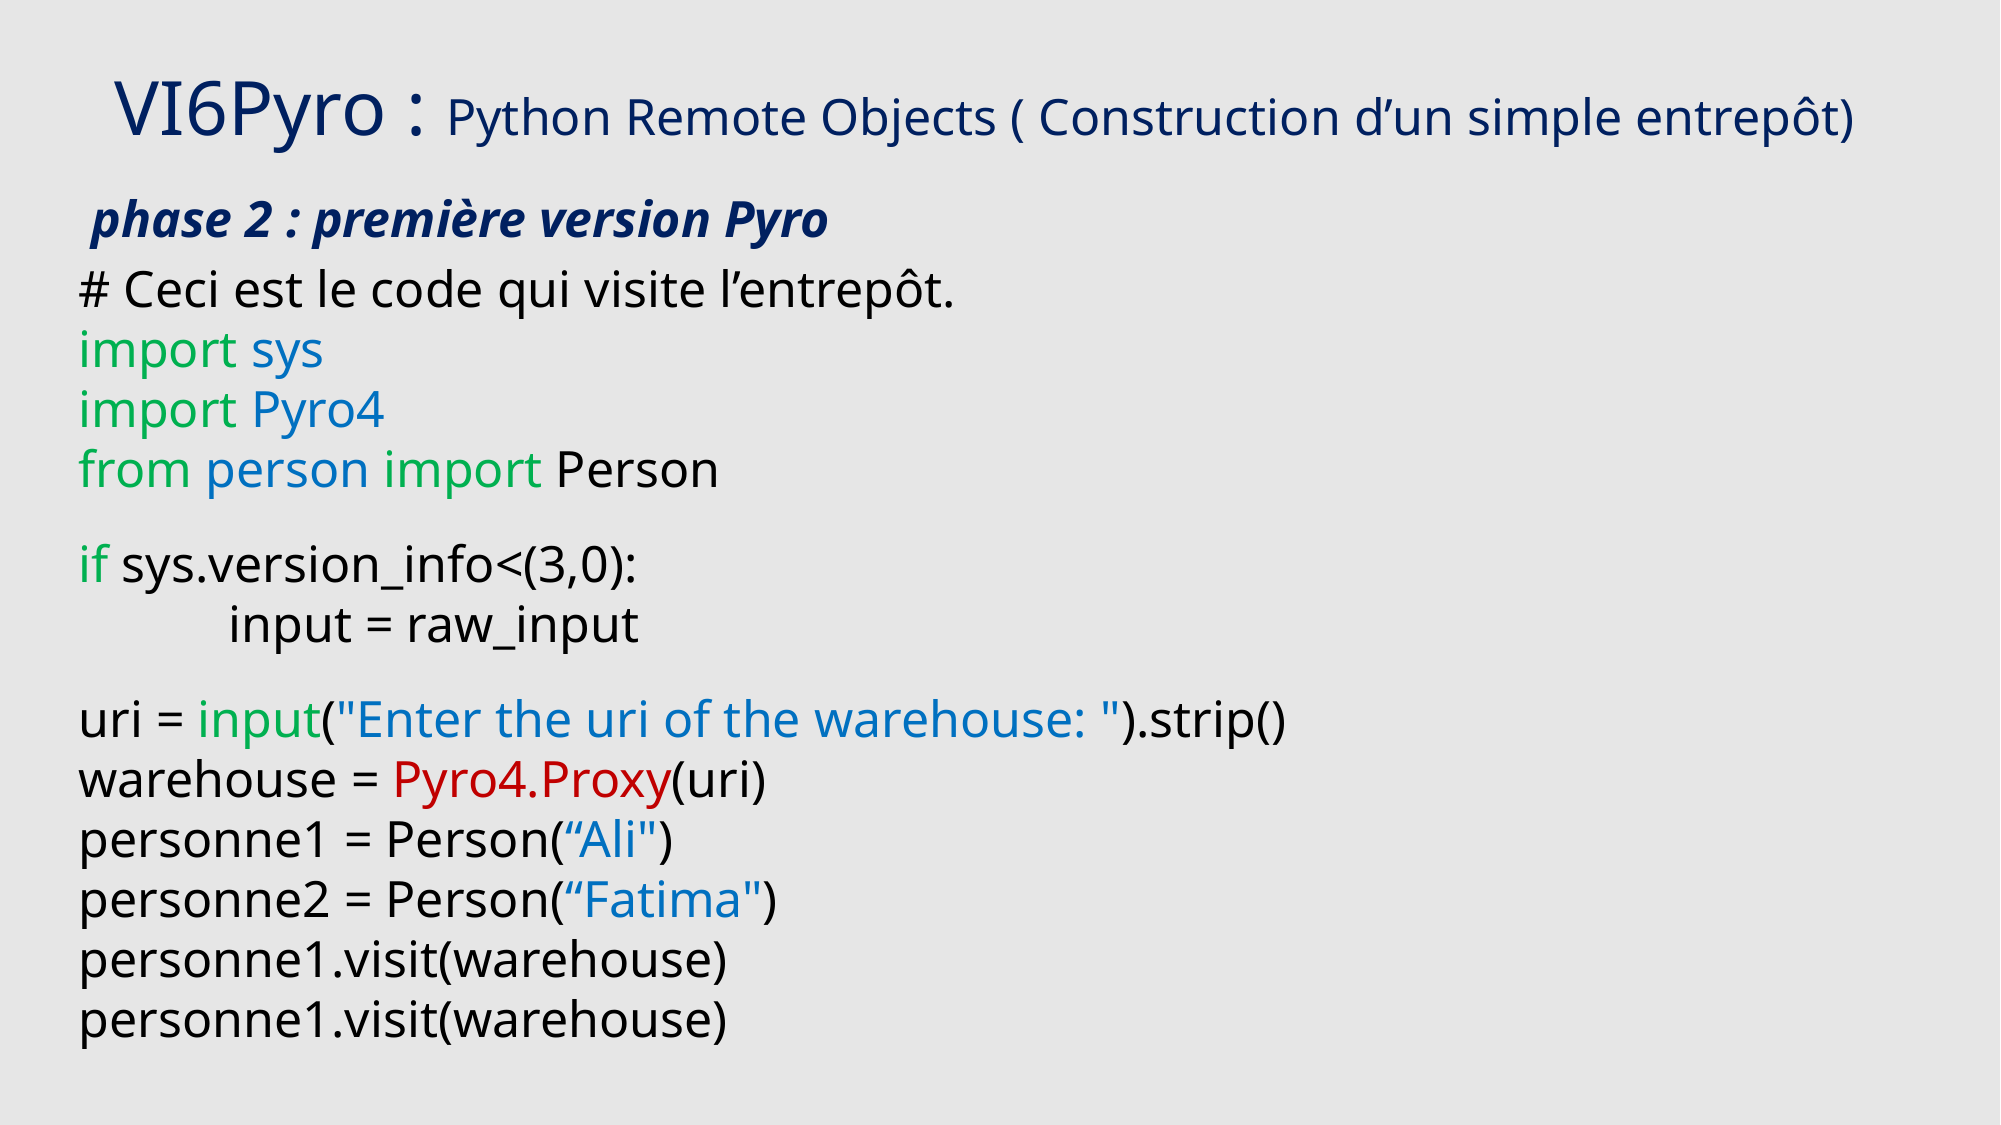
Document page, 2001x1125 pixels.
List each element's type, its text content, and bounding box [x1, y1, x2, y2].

title VI6Pyro : Python Remote Objects ( Construction d’un simple entrepôt) [99, 46, 1900, 164]
list phase 2 : première version Pyro # Ceci est le code qui visite l’entrepôt. import sys import Pyro4 from person import Person if sys.version_info<(3,0): input = raw_input uri = input("Enter the uri of the warehouse: ").strip() warehouse = Pyro4.Proxy(uri) personne1 = Person(“Ali") personne2 = Person(“Fatima") personne1.visit(warehouse) personne1.visit(warehouse) [63, 180, 1947, 1089]
